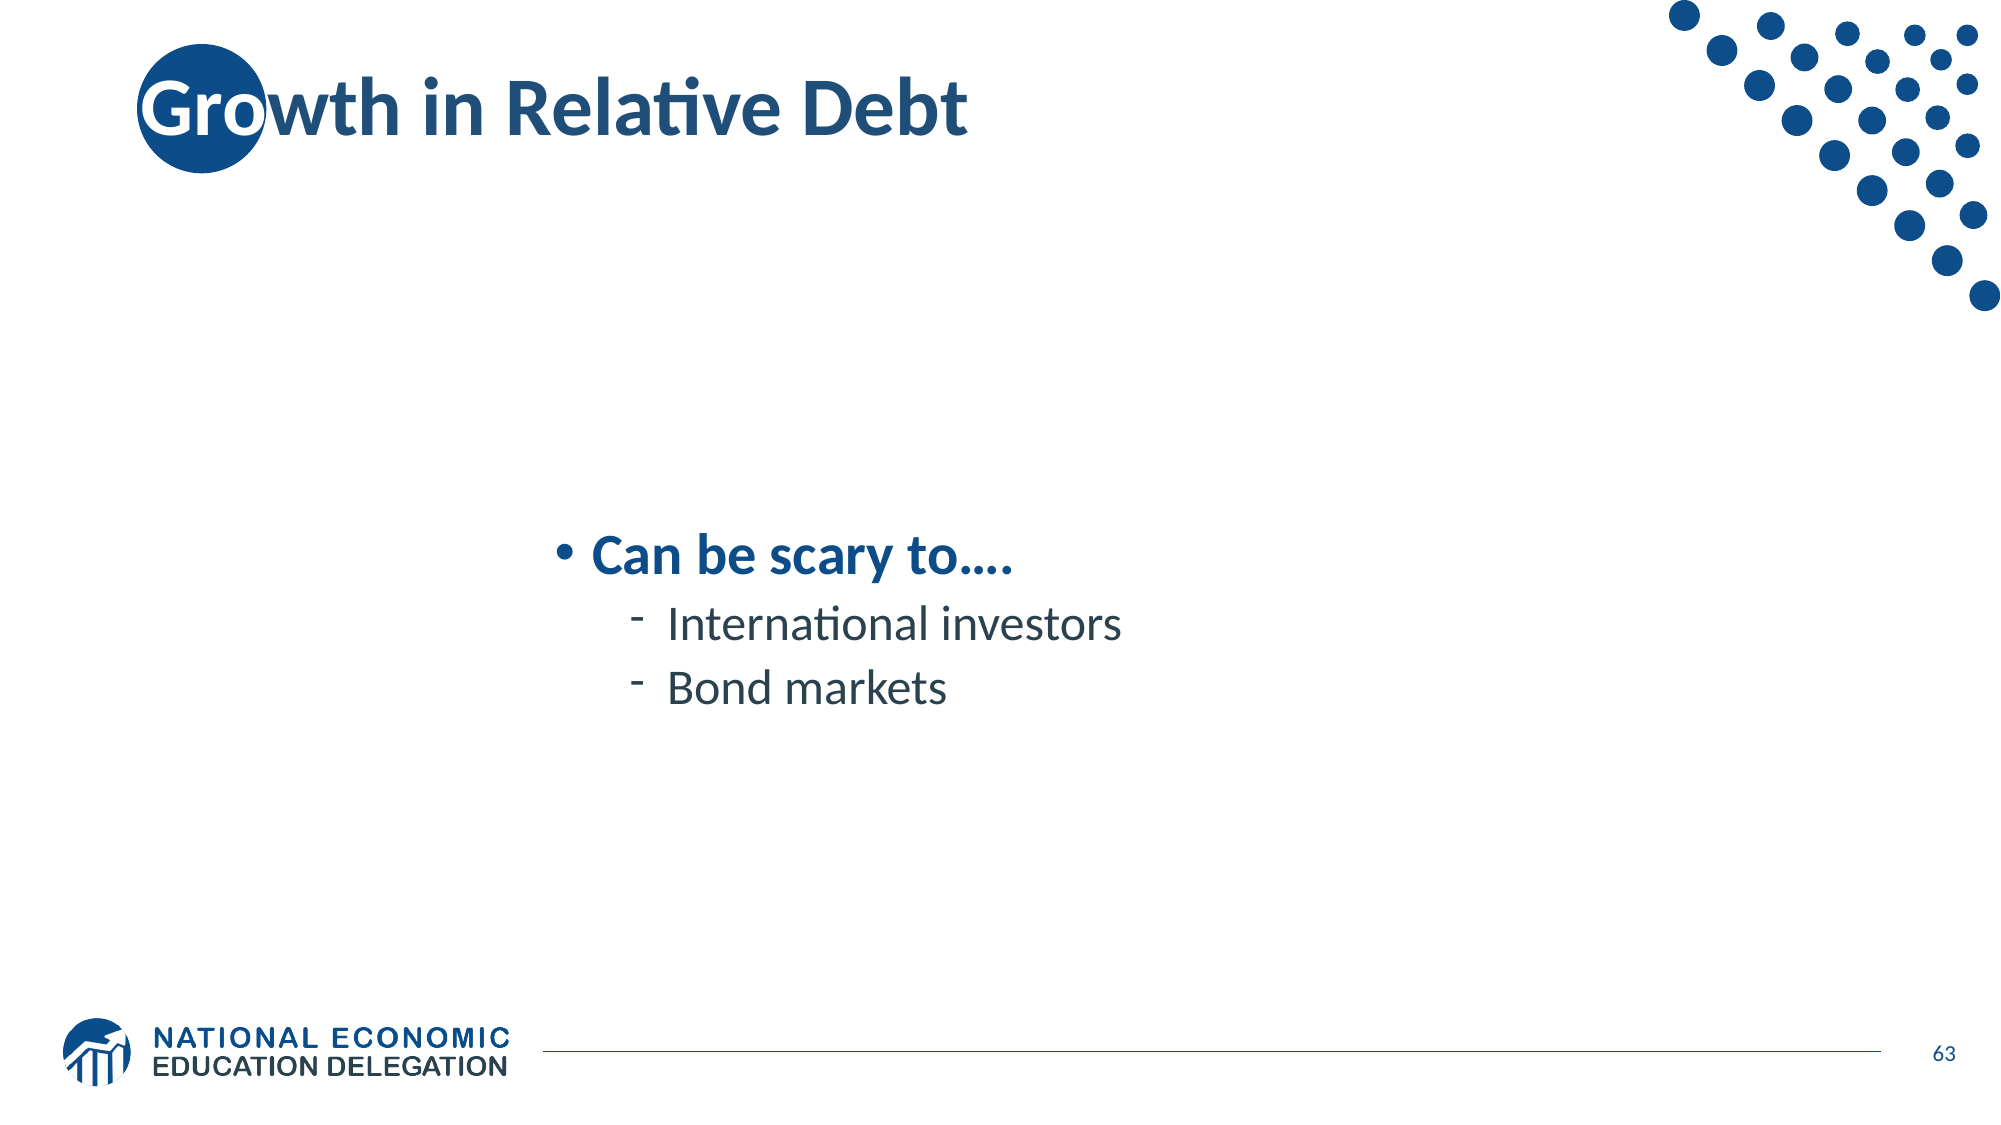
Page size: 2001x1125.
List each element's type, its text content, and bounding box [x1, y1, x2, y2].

slide_number 63 [1521, 1022, 1972, 1082]
title Growth in Relative Debt [125, 0, 1851, 218]
list Can be scary to…. International investors Bond markets [539, 262, 1379, 977]
picture [55, 1013, 520, 1091]
